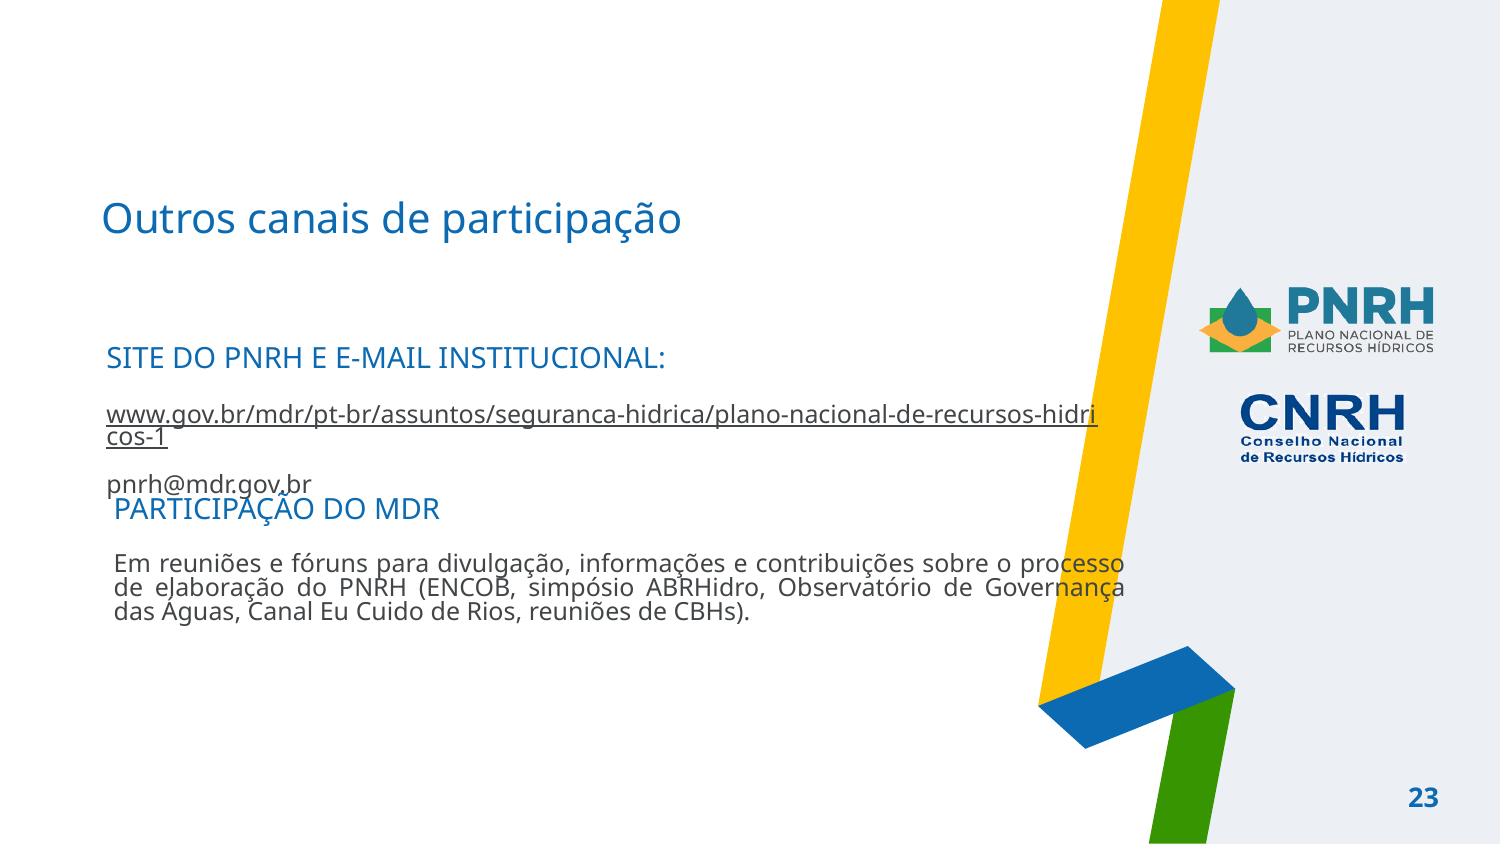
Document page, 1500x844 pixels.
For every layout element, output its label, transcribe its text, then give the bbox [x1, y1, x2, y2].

picture [1192, 261, 1451, 374]
picture [1236, 387, 1407, 465]
slide_number 23 [1378, 766, 1469, 832]
text_box Site do PNRH e e-mail institucional: www.gov.br/mdr/pt-br/assuntos/seguranca-hidrica/plano-nacional-de-recursos-hidricos-1 pnrh@mdr.gov.br [94, 339, 1116, 545]
text_box Participação do MDR Em reuniões e fóruns para divulgação, informações e contribuições sobre o processo de elaboração do PNRH (ENCOB, simpósio ABRHidro, Observatório de Governança das Águas, Canal Eu Cuido de Rios, reuniões de CBHs). [101, 456, 1139, 662]
title Outros canais de participação [101, 201, 970, 267]
